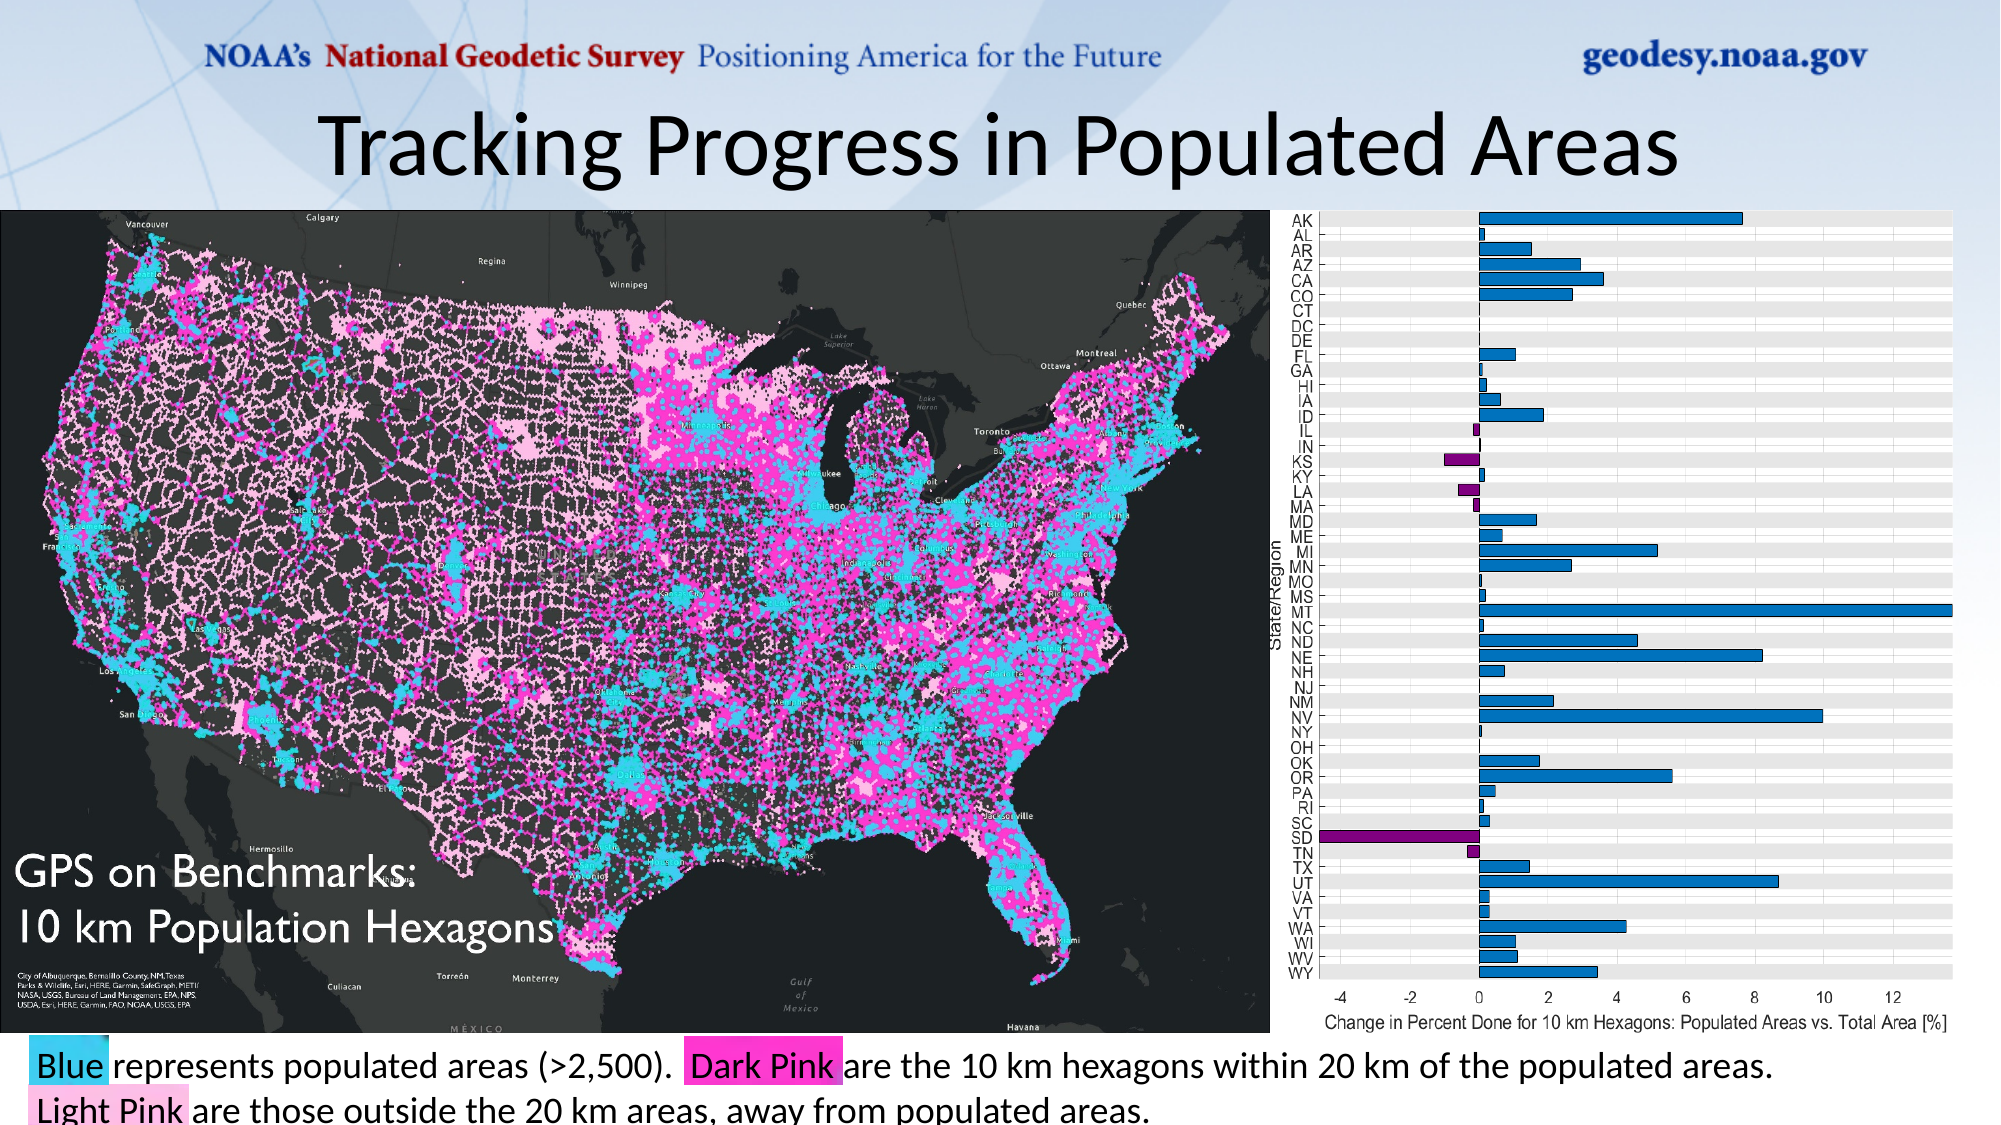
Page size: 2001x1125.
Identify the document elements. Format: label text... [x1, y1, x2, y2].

picture [28, 1035, 189, 1125]
title Tracking Progress in Populated Areas [99, 45, 1900, 209]
text_box Blue represents populated areas (>2,500). Dark Pink are the 10 km hexagons within 20 km of the populated areas. Light Pink are those outside the 20 km areas, away from populated areas. [113, 1041, 1832, 1125]
picture [0, 0, 2001, 1125]
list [1270, 210, 1953, 1033]
picture [684, 1036, 843, 1085]
